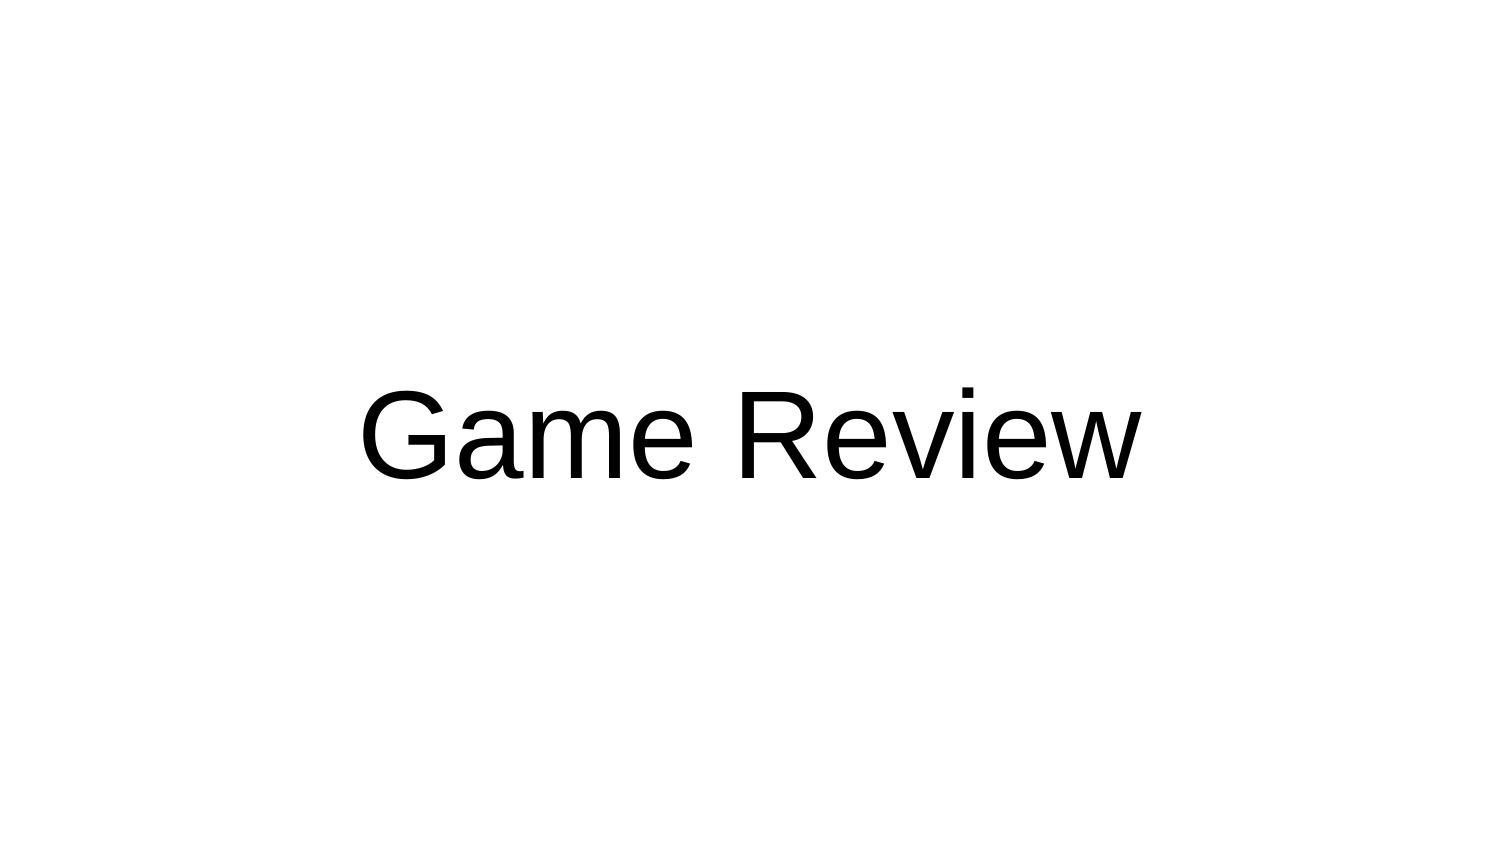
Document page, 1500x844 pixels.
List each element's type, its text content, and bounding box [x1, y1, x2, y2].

text_box Game Review [163, 338, 1337, 505]
